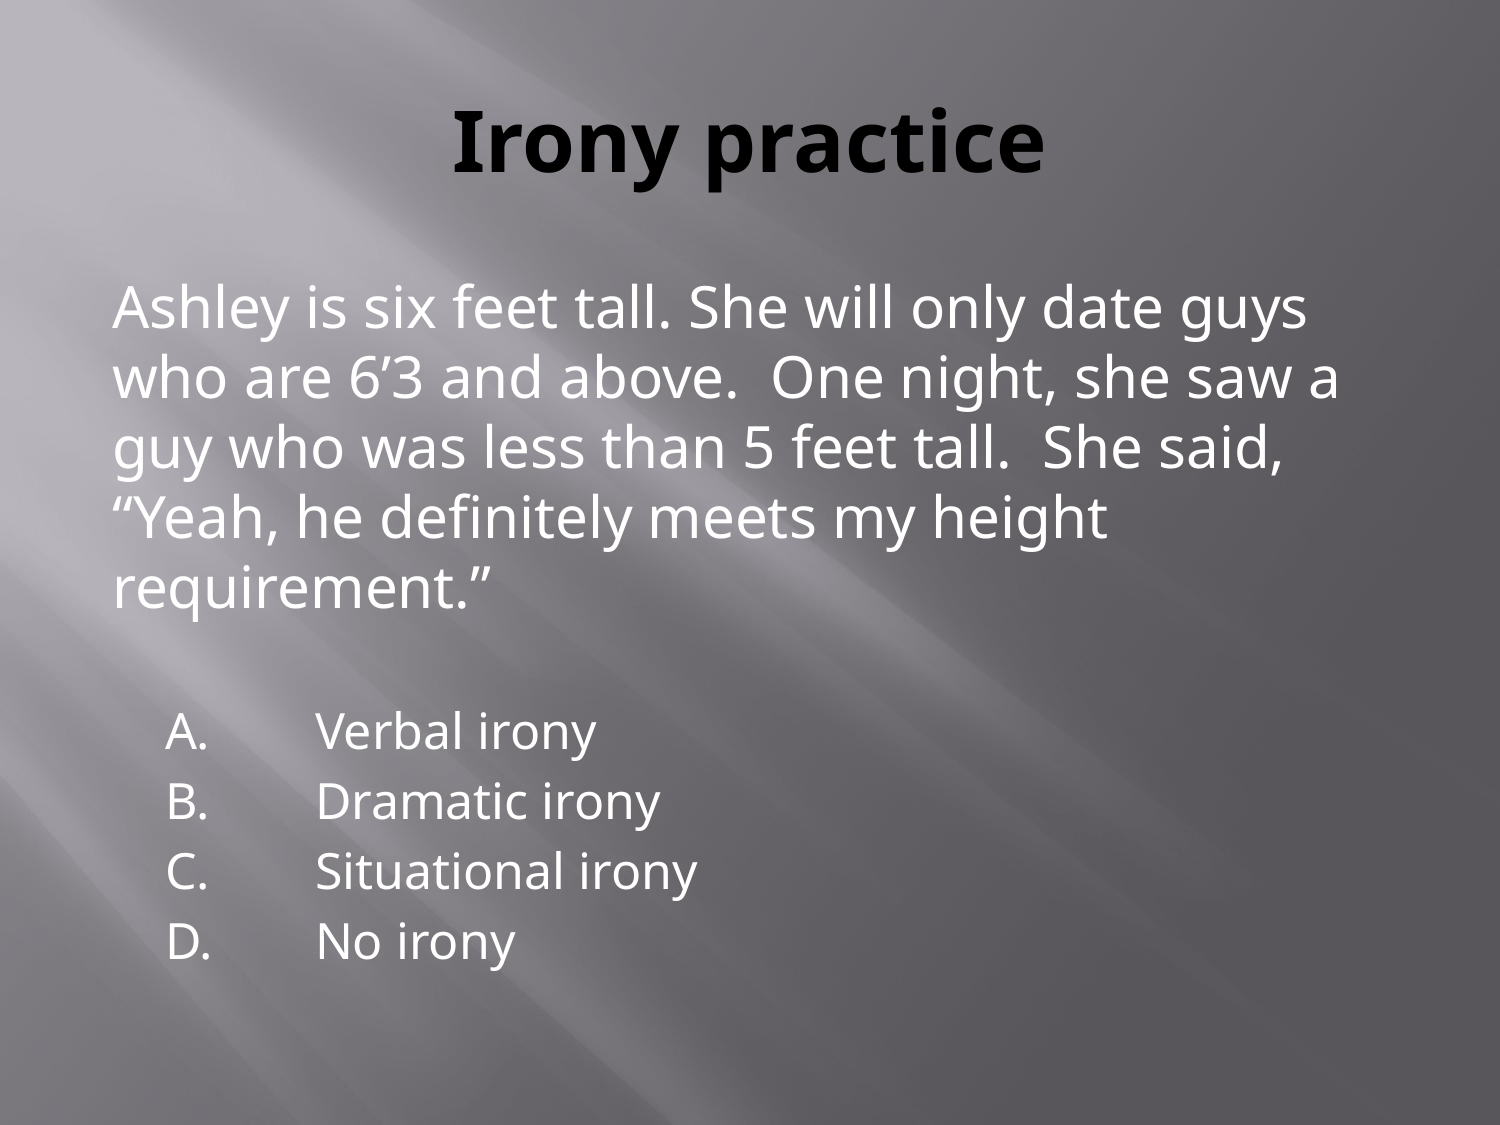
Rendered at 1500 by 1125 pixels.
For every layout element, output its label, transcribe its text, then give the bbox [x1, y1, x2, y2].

picture [0, 0, 1500, 1125]
list Ashley is six feet tall. She will only date guys who are 6’3 and above. One night, she saw a guy who was less than 5 feet tall. She said, “Yeah, he definitely meets my height requirement.” A. Verbal irony B. Dramatic irony C. Situational irony D. No irony [75, 262, 1425, 1035]
title Irony practice [75, 45, 1425, 233]
